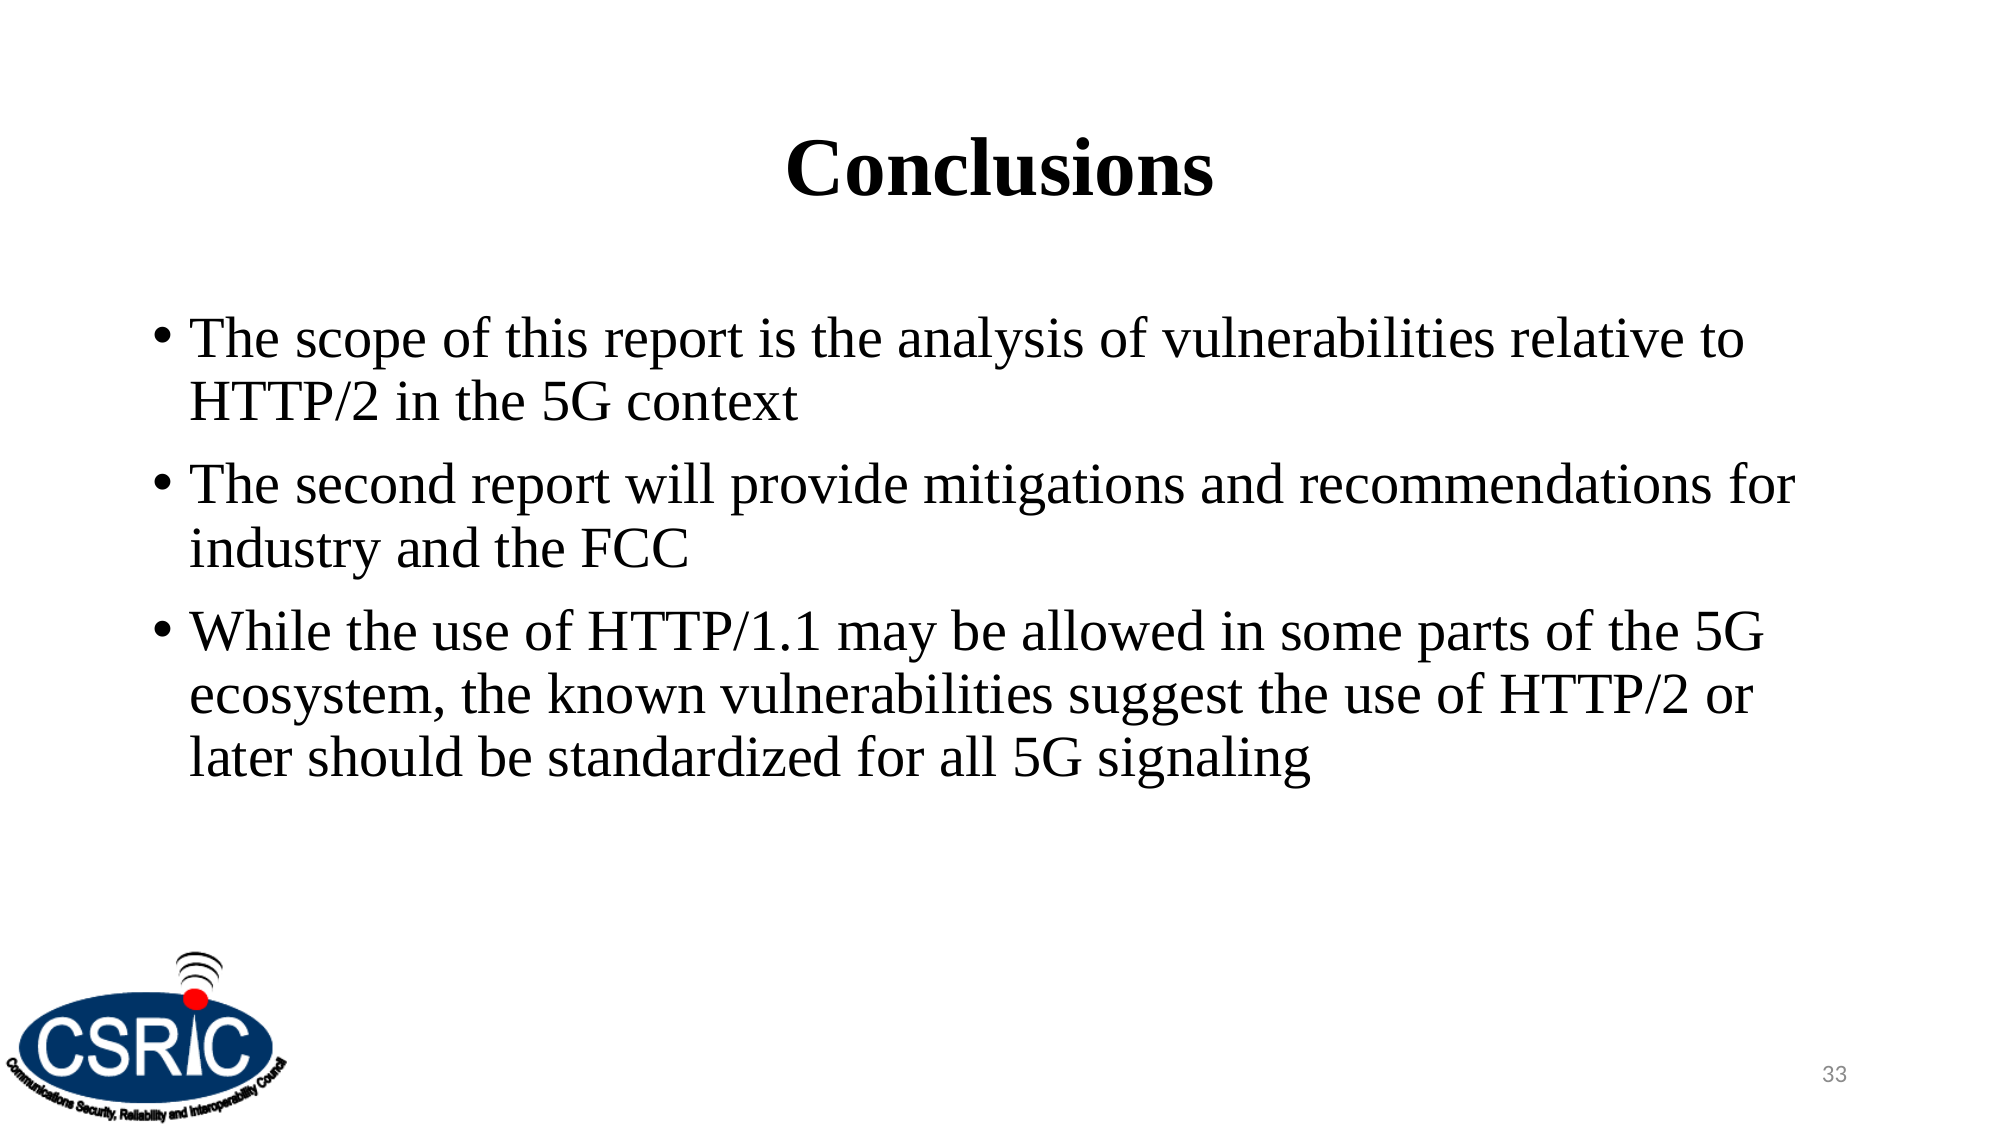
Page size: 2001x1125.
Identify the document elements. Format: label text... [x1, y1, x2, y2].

title Conclusions [137, 59, 1863, 278]
picture [0, 947, 294, 1125]
list The scope of this report is the analysis of vulnerabilities relative to HTTP/2 in the 5G context The second report will provide mitigations and recommendations for industry and the FCC While the use of HTTP/1.1 may be allowed in some parts of the 5G ecosystem, the known vulnerabilities suggest the use of HTTP/2 or later should be standardized for all 5G signaling [137, 299, 1863, 1014]
slide_number 33 [1412, 1042, 1863, 1103]
